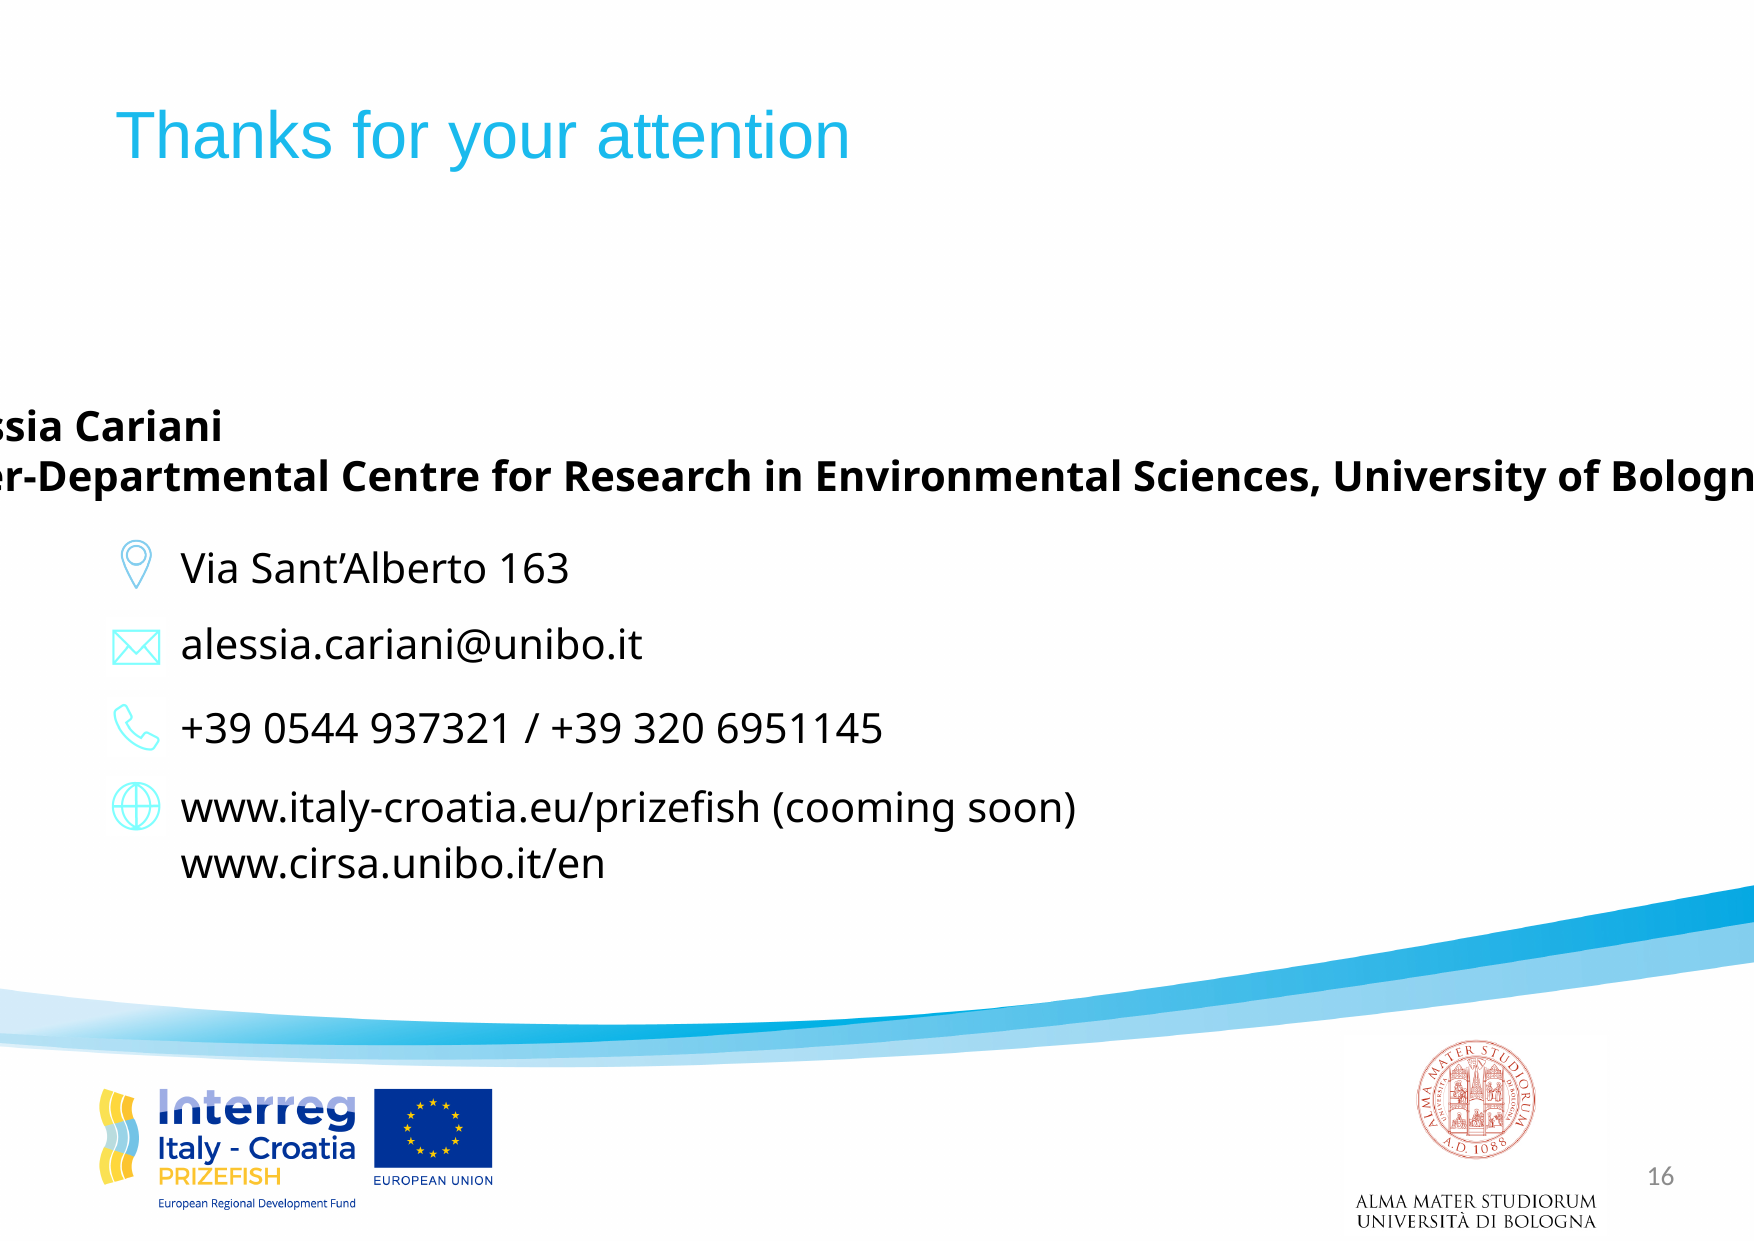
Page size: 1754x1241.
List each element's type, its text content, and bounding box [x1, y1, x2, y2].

slide_number 16 [1608, 1141, 1690, 1208]
text_box +39 0544 937321 / +39 320 6951145 [165, 694, 1194, 760]
text_box www.italy-croatia.eu/prizefish (cooming soon) www.cirsa.unibo.it/en [165, 772, 1194, 902]
text_box alessia.cariani@unibo.it [165, 610, 1194, 676]
picture [0, 534, 1754, 1241]
text_box Alessia Cariani Inter-Departmental Centre for Research in Environmental Sciences, University of Bologna [0, 392, 1754, 558]
picture [0, 0, 1754, 392]
text_box Via Sant’Alberto 163 [165, 558, 1194, 600]
text_box Thanks for your attention [97, 83, 1656, 181]
